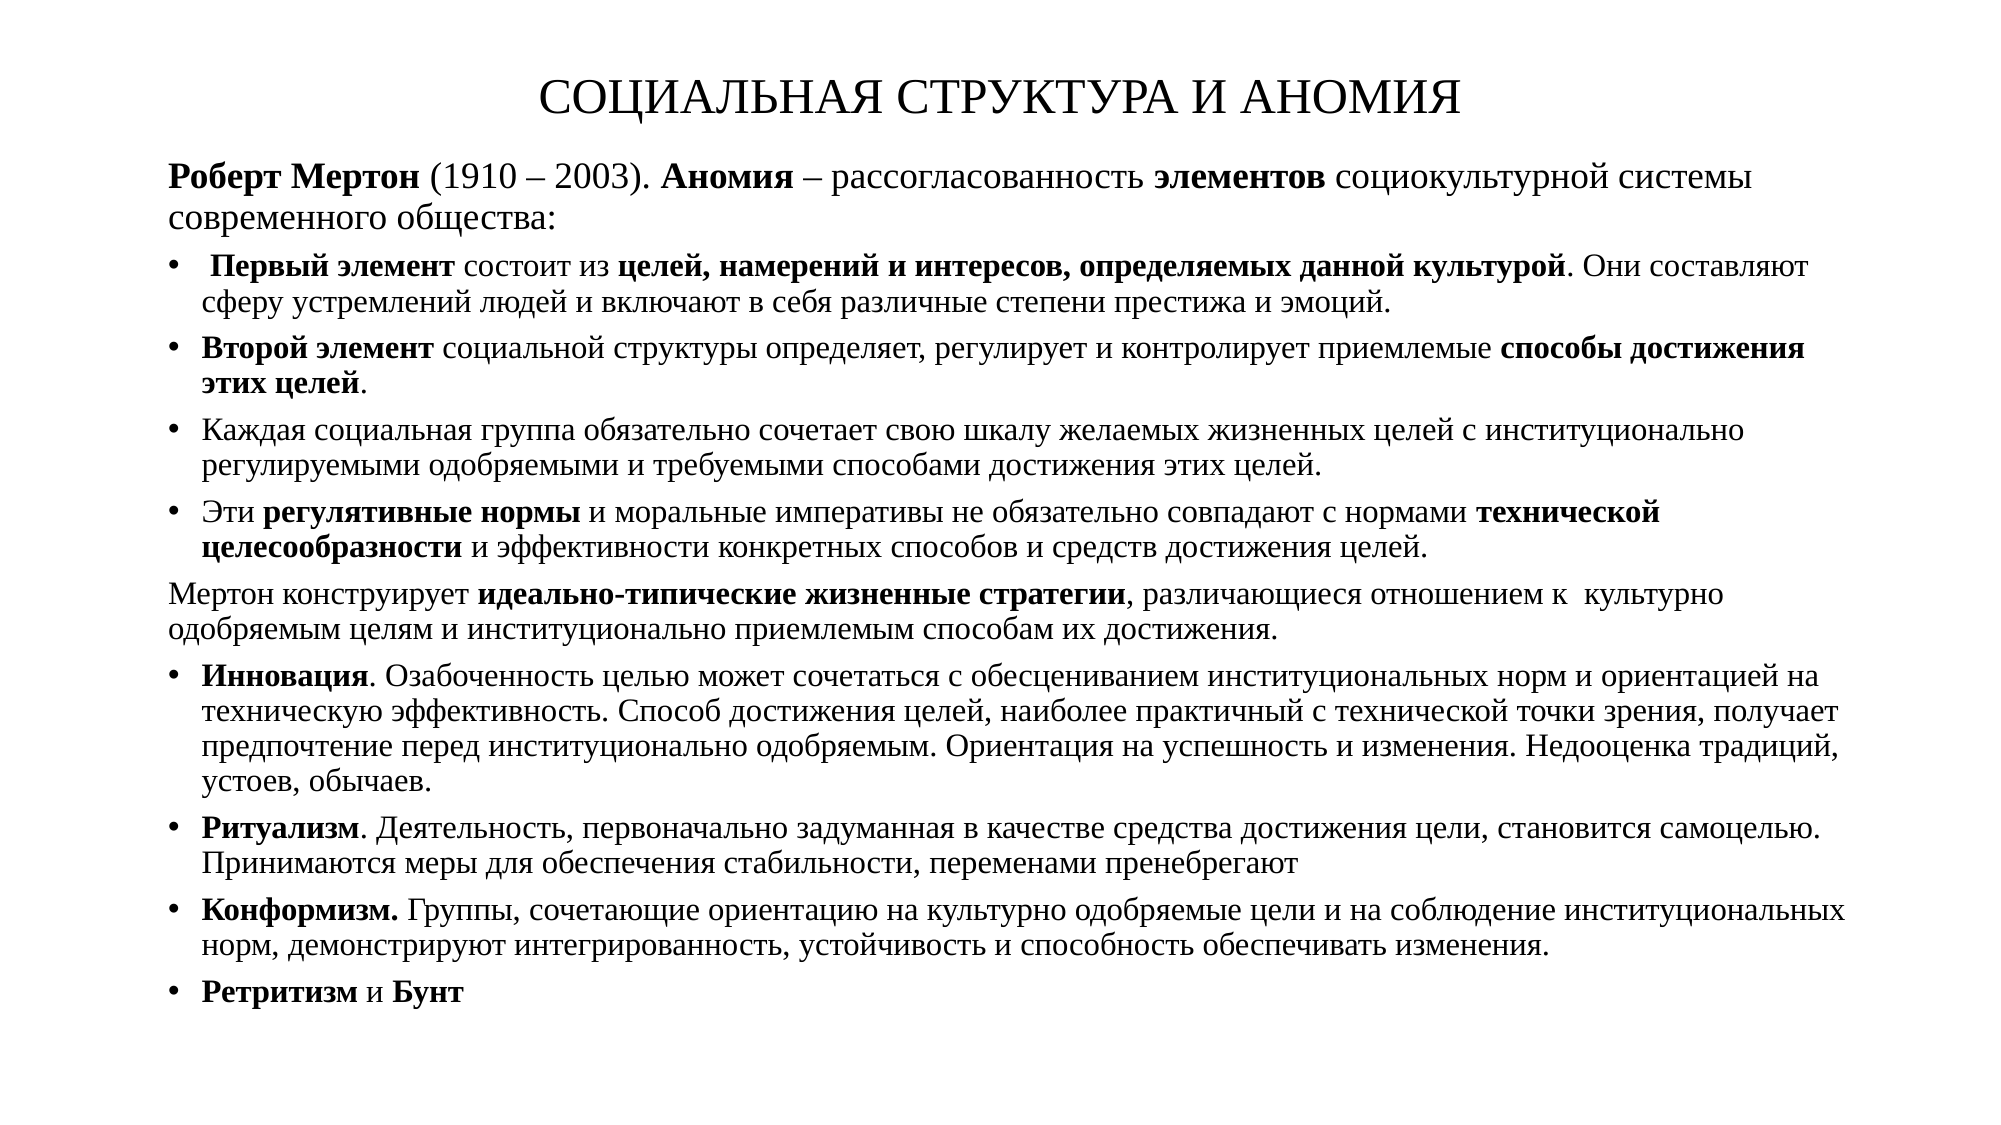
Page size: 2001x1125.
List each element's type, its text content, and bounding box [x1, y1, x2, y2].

title СОЦИАЛЬНАЯ СТРУКТУРА И АНОМИЯ [137, 59, 1863, 135]
list Роберт Мертон (1910 – 2003). Аномия – рассогласованность элементов социокультурной системы современного общества: Первый элемент состоит из целей, намерений и интересов, определяемых данной культурой. Они составляют сферу устремлений людей и включают в себя различные степени престижа и эмоций. Второй элемент социальной структуры определяет, регулирует и контролирует приемлемые способы достижения этих целей. Каждая социальная группа обязательно сочетает свою шкалу желаемых жизненных целей с институционально регулируемыми одобряемыми и требуемыми способами достижения этих целей. Эти регулятивные нормы и моральные императивы не обязательно совпадают с нормами технической целесообразности и эффективности конкретных способов и средств достижения целей. Мертон конструирует идеально-типические жизненные стратегии, различающиеся отношением к культурно одобряемым целям и институционально приемлемым способам их достижения. Инновация. Озабоченность целью может сочетаться с обесцениванием институциональных норм и ориентацией на техническую эффективность. Способ достижения целей, наиболее практичный с технической точки зрения, получает предпочтение перед институционально одобряемым. Ориентация на успешность и изменения. Недооценка традиций, устоев, обычаев. Ритуализм. Деятельность, первоначально задуманная в качестве средства достижения цели, становится самоцелью. Принимаются меры для обеспечения стабильности, переменами пренебрегают Конформизм. Группы, сочетающие ориентацию на культурно одобряемые цели и на соблюдение институциональных норм, демонстрируют интегрированность, устойчивость и способность обеспечивать изменения. Ретритизм и Бунт [153, 92, 1879, 1066]
